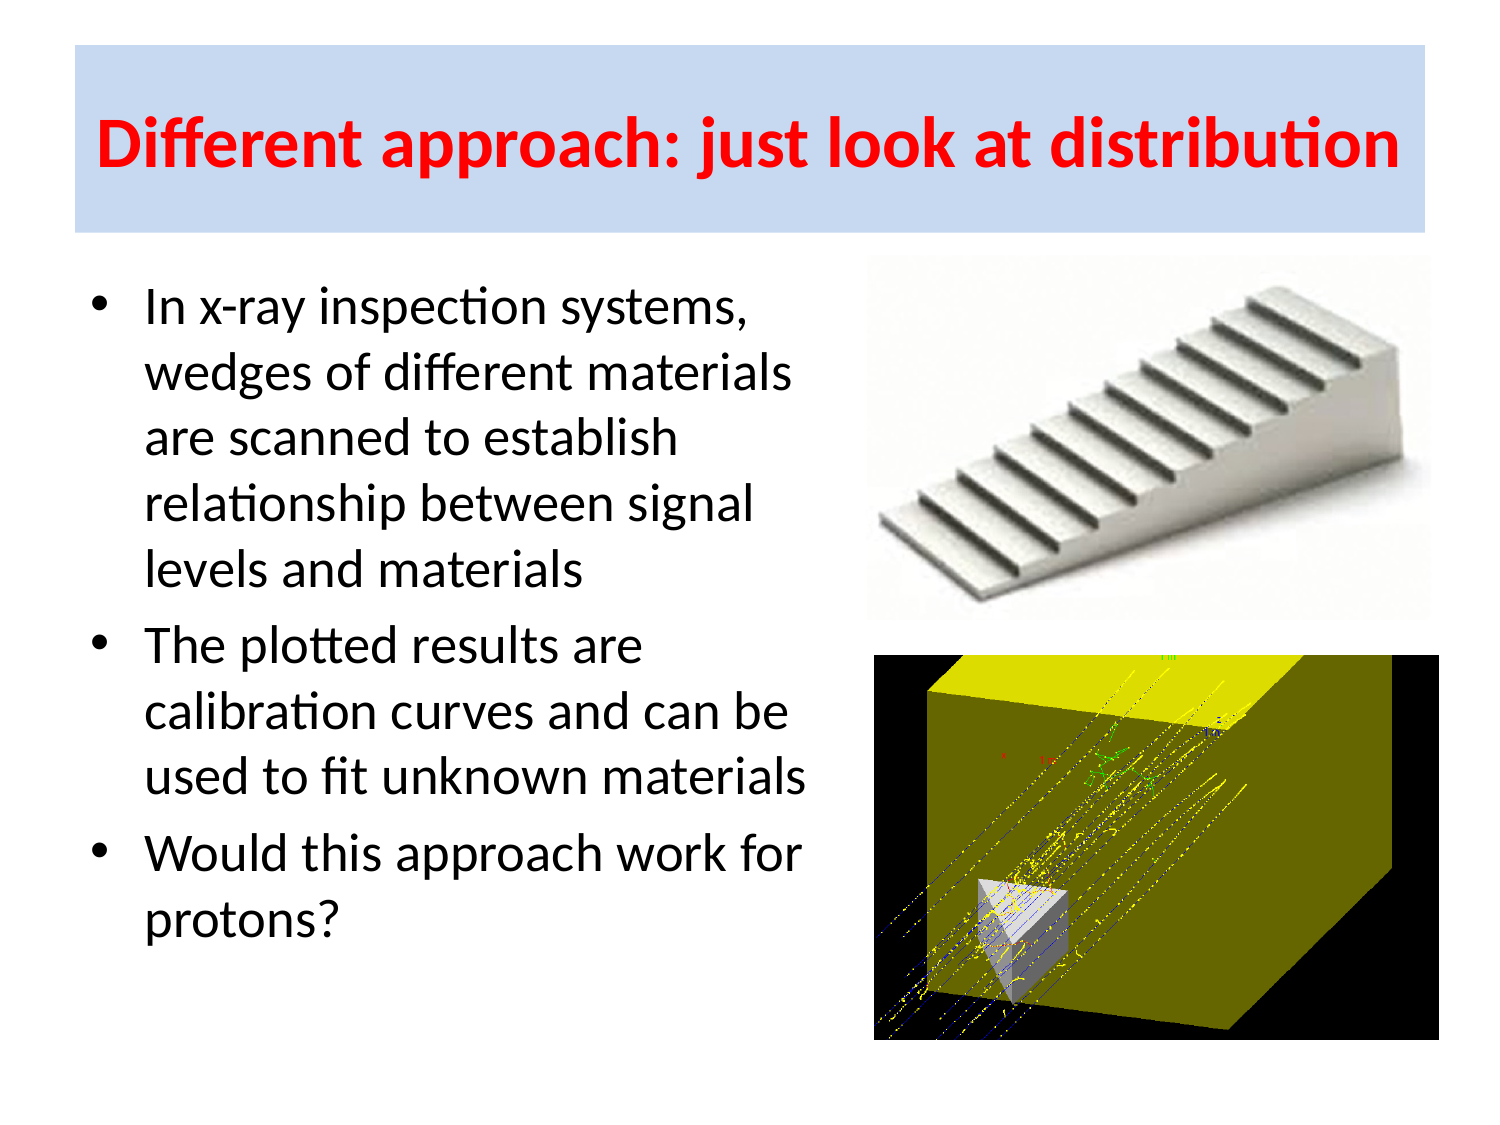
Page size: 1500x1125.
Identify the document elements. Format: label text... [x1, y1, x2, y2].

title Different approach: just look at distribution [75, 45, 1425, 233]
picture [864, 255, 1440, 620]
picture [874, 655, 1440, 1041]
list In x-ray inspection systems, wedges of different materials are scanned to establish relationship between signal levels and materials The plotted results are calibration curves and can be used to fit unknown materials Would this approach work for protons? [75, 262, 838, 1005]
